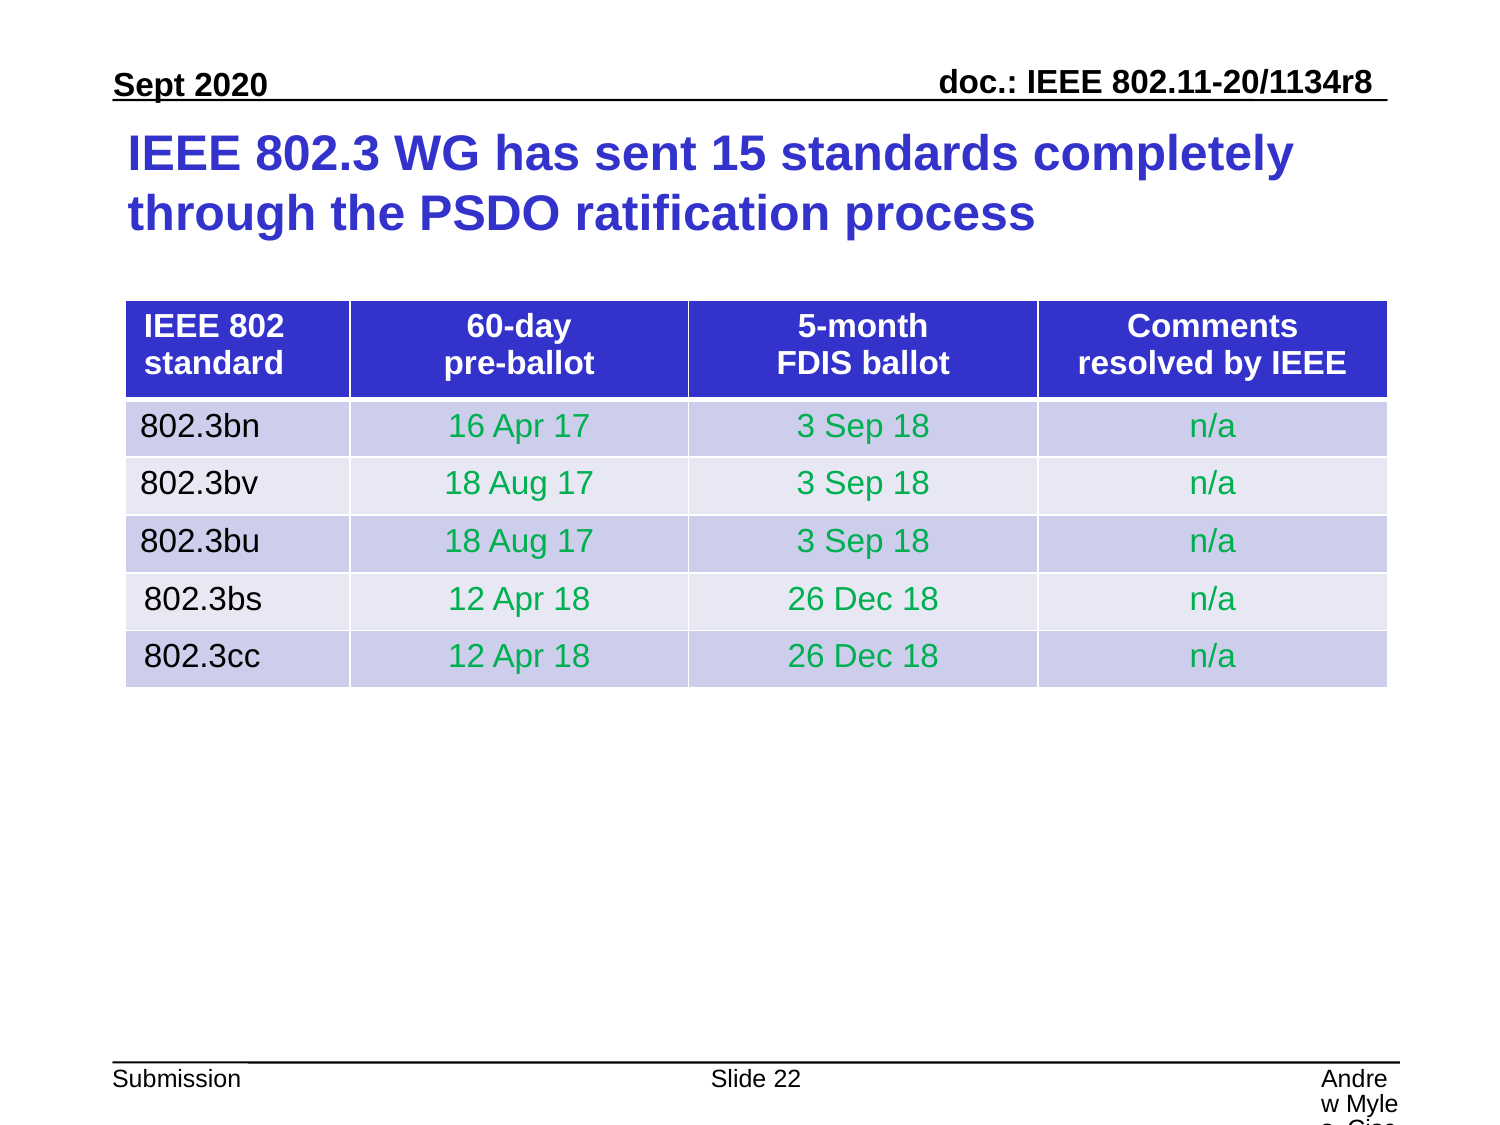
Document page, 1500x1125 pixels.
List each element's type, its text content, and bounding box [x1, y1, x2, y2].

table_cell 3 Sep 18 [689, 458, 1037, 514]
table_cell 3 Sep 18 [689, 516, 1037, 572]
table_cell 26 Dec 18 [689, 631, 1037, 687]
table_cell n/a [1039, 631, 1387, 687]
table_cell n/a [1039, 458, 1387, 514]
table_cell n/a [1039, 402, 1387, 456]
table_cell 802.3bs [126, 574, 349, 630]
table_header IEEE 802 standard [126, 301, 349, 397]
table_cell 26 Dec 18 [689, 574, 1037, 630]
table_header Comments resolved by IEEE [1039, 301, 1387, 397]
table_cell 18 Aug 17 [351, 458, 688, 514]
table_cell n/a [1039, 516, 1387, 572]
footer Andrew Myles, Cisco [1320, 1061, 1402, 1093]
table_cell 12 Apr 18 [351, 631, 688, 687]
table_cell 16 Apr 17 [351, 402, 688, 456]
table_cell 18 Aug 17 [351, 516, 688, 572]
table_cell 3 Sep 18 [689, 402, 1037, 456]
table_cell 802.3bn [126, 402, 349, 456]
table_cell 12 Apr 18 [351, 574, 688, 630]
slide_number Slide 22 [709, 1061, 803, 1093]
table_cell n/a [1039, 574, 1387, 630]
table_header 60-day pre-ballot [351, 301, 688, 397]
table_cell 802.3cc [126, 631, 349, 687]
title IEEE 802.3 WG has sent 15 standards completely through the PSDO ratification process [112, 112, 1388, 288]
table_cell 802.3bv [126, 458, 349, 514]
table_cell 802.3bu [126, 516, 349, 572]
table_header 5-month FDIS ballot [689, 301, 1037, 397]
